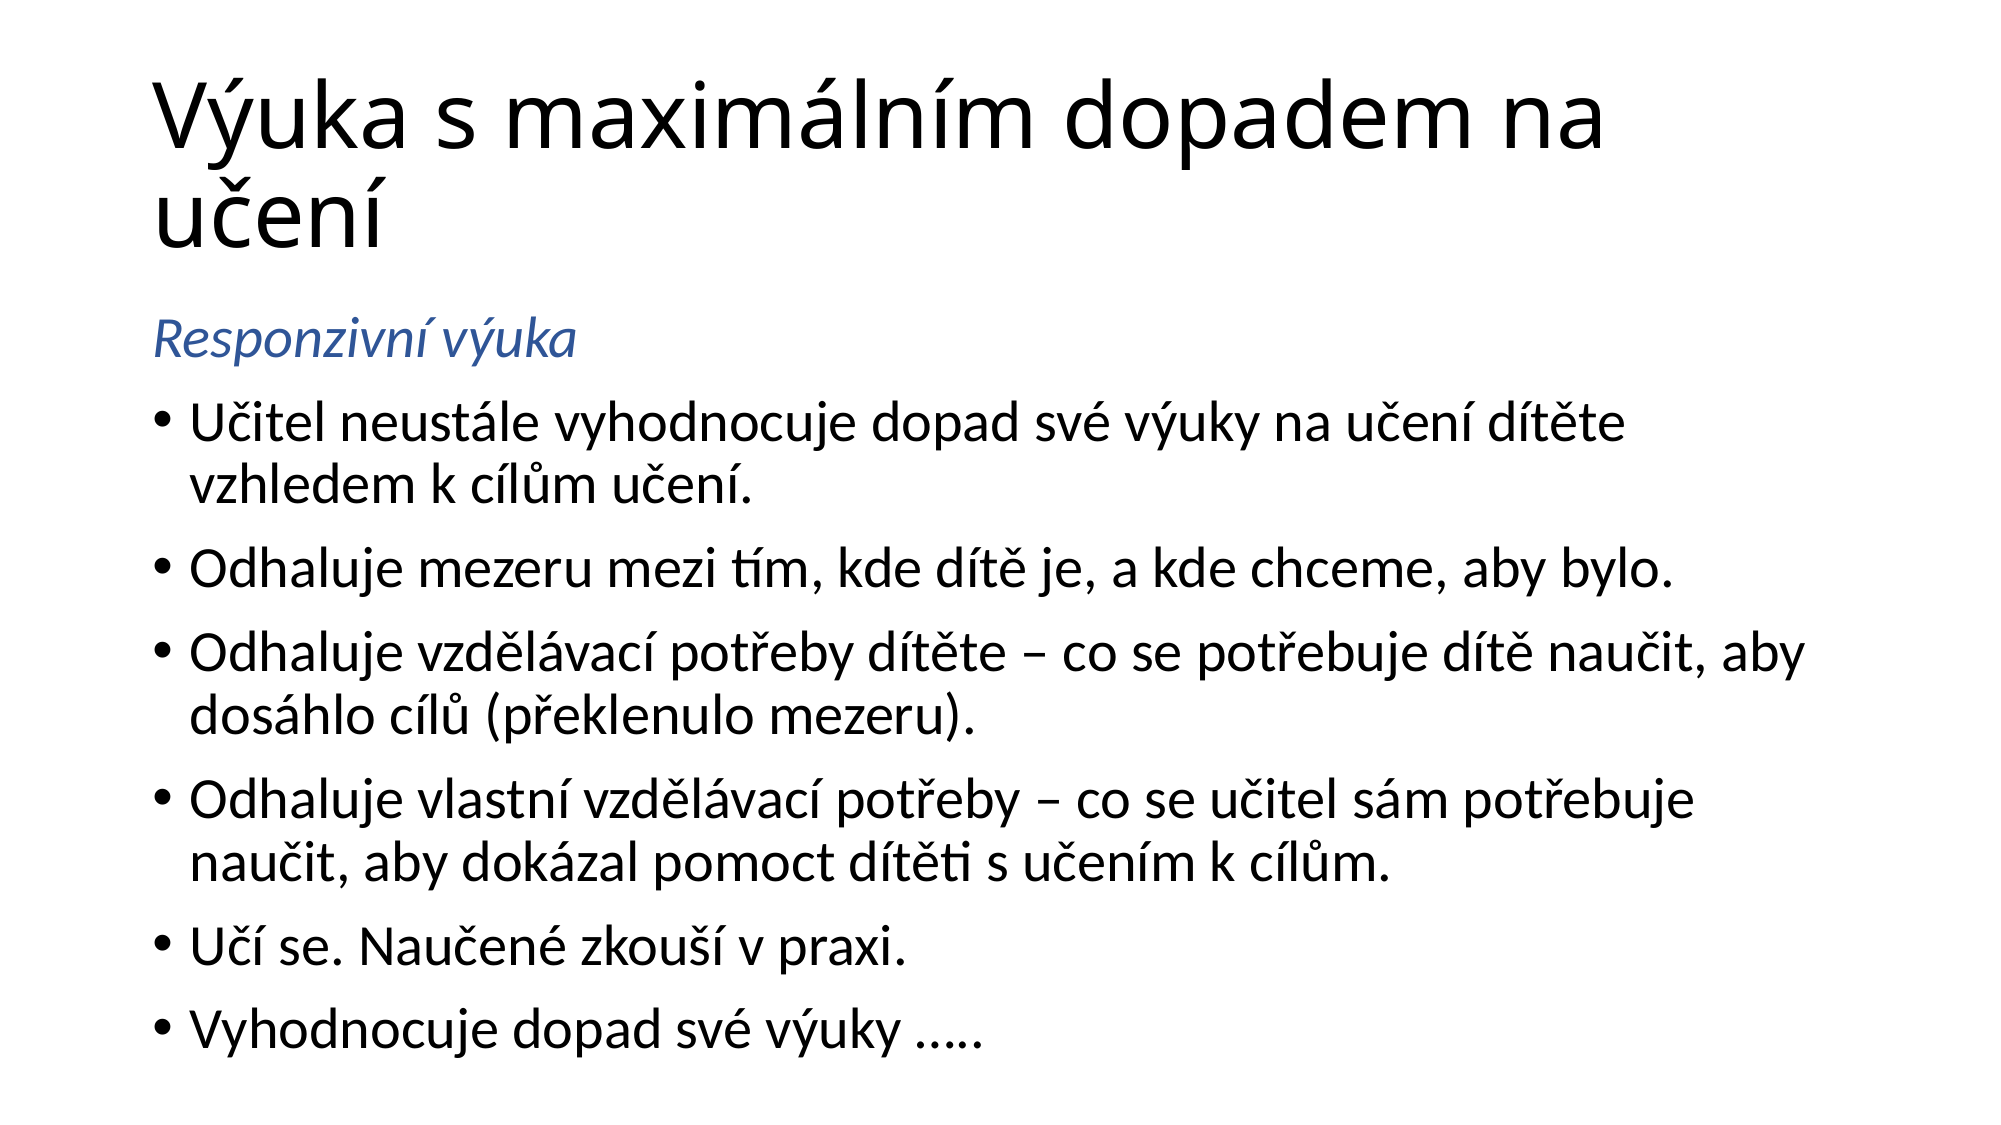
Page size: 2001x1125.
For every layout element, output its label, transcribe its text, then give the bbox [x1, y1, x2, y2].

title Výuka s maximálním dopadem na učení [137, 59, 1863, 278]
list Responzivní výuka Učitel neustále vyhodnocuje dopad své výuky na učení dítěte vzhledem k cílům učení. Odhaluje mezeru mezi tím, kde dítě je, a kde chceme, aby bylo. Odhaluje vzdělávací potřeby dítěte – co se potřebuje dítě naučit, aby dosáhlo cílů (překlenulo mezeru). Odhaluje vlastní vzdělávací potřeby – co se učitel sám potřebuje naučit, aby dokázal pomoct dítěti s učením k cílům. Učí se. Naučené zkouší v praxi. Vyhodnocuje dopad své výuky ….. [137, 299, 1863, 1089]
